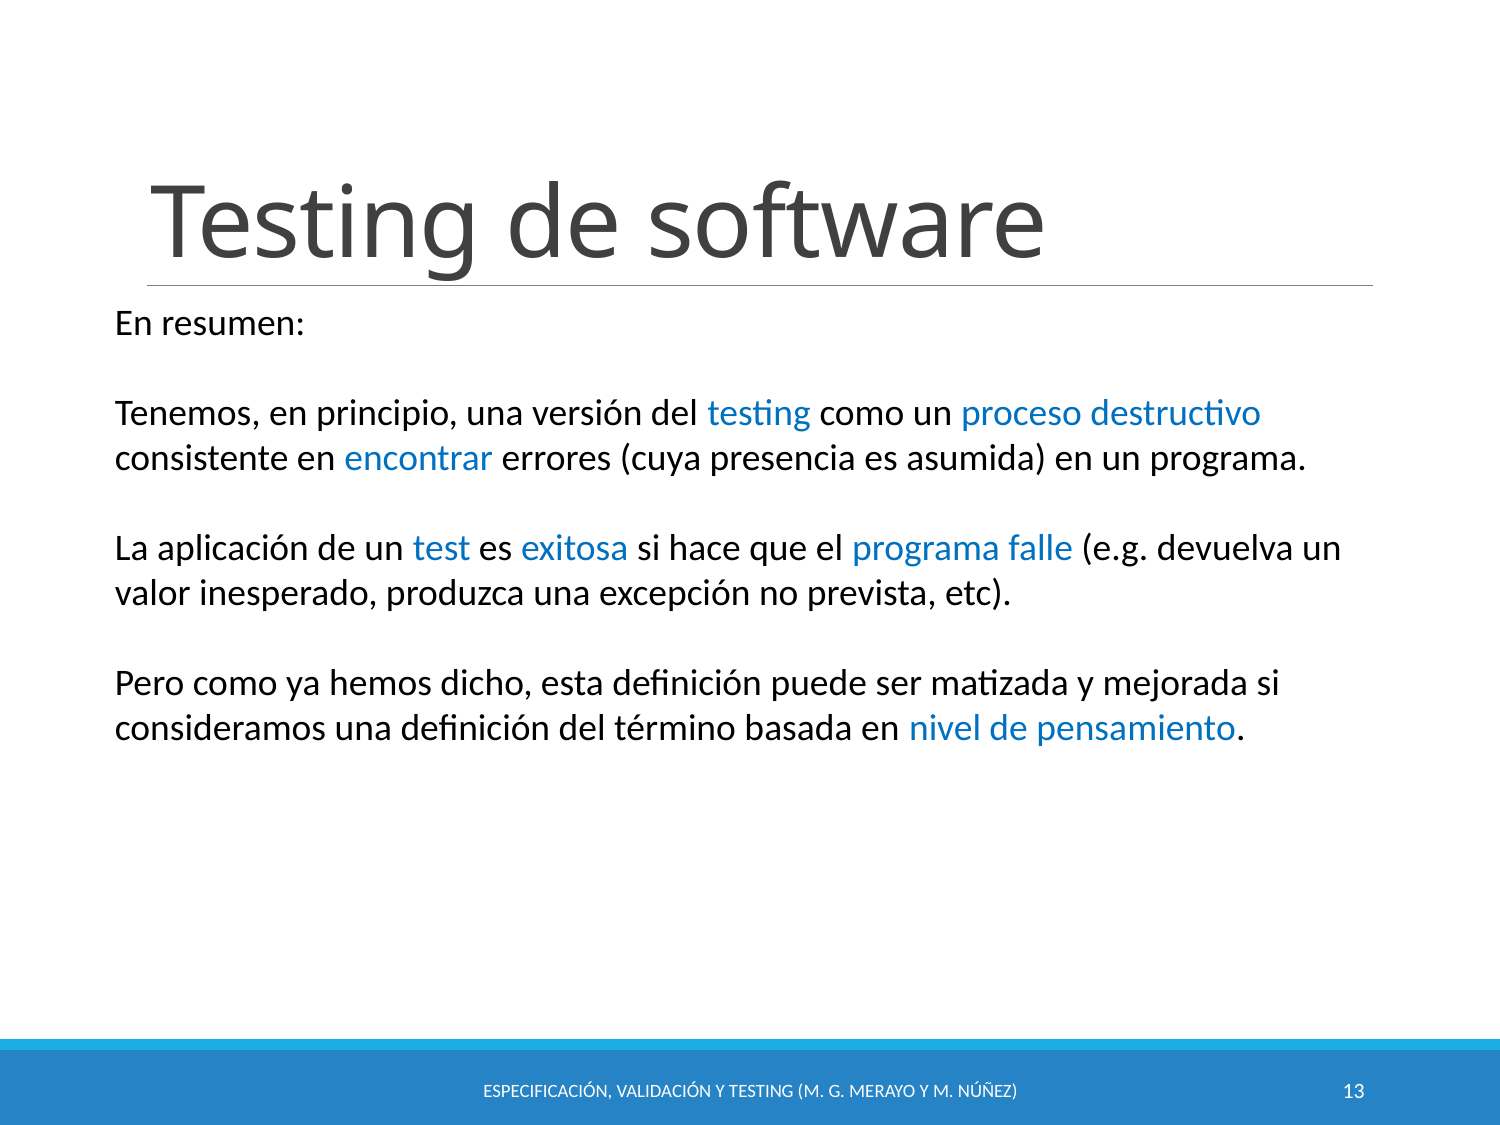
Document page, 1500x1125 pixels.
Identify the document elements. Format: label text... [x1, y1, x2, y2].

footer Especificación, Validación y Testing (M. G. Merayo y M. Núñez) [453, 1059, 1047, 1120]
slide_number 13 [1218, 1059, 1380, 1120]
title Testing de software [135, 47, 1373, 285]
text_box En resumen: Tenemos, en principio, una versión del testing como un proceso destructivo consistente en encontrar errores (cuya presencia es asumida) en un programa. La aplicación de un test es exitosa si hace que el programa falle (e.g. devuelva un valor inesperado, produzca una excepción no prevista, etc). Pero como ya hemos dicho, esta definición puede ser matizada y mejorada si consideramos una definición del término basada en nivel de pensamiento. [100, 290, 1380, 756]
